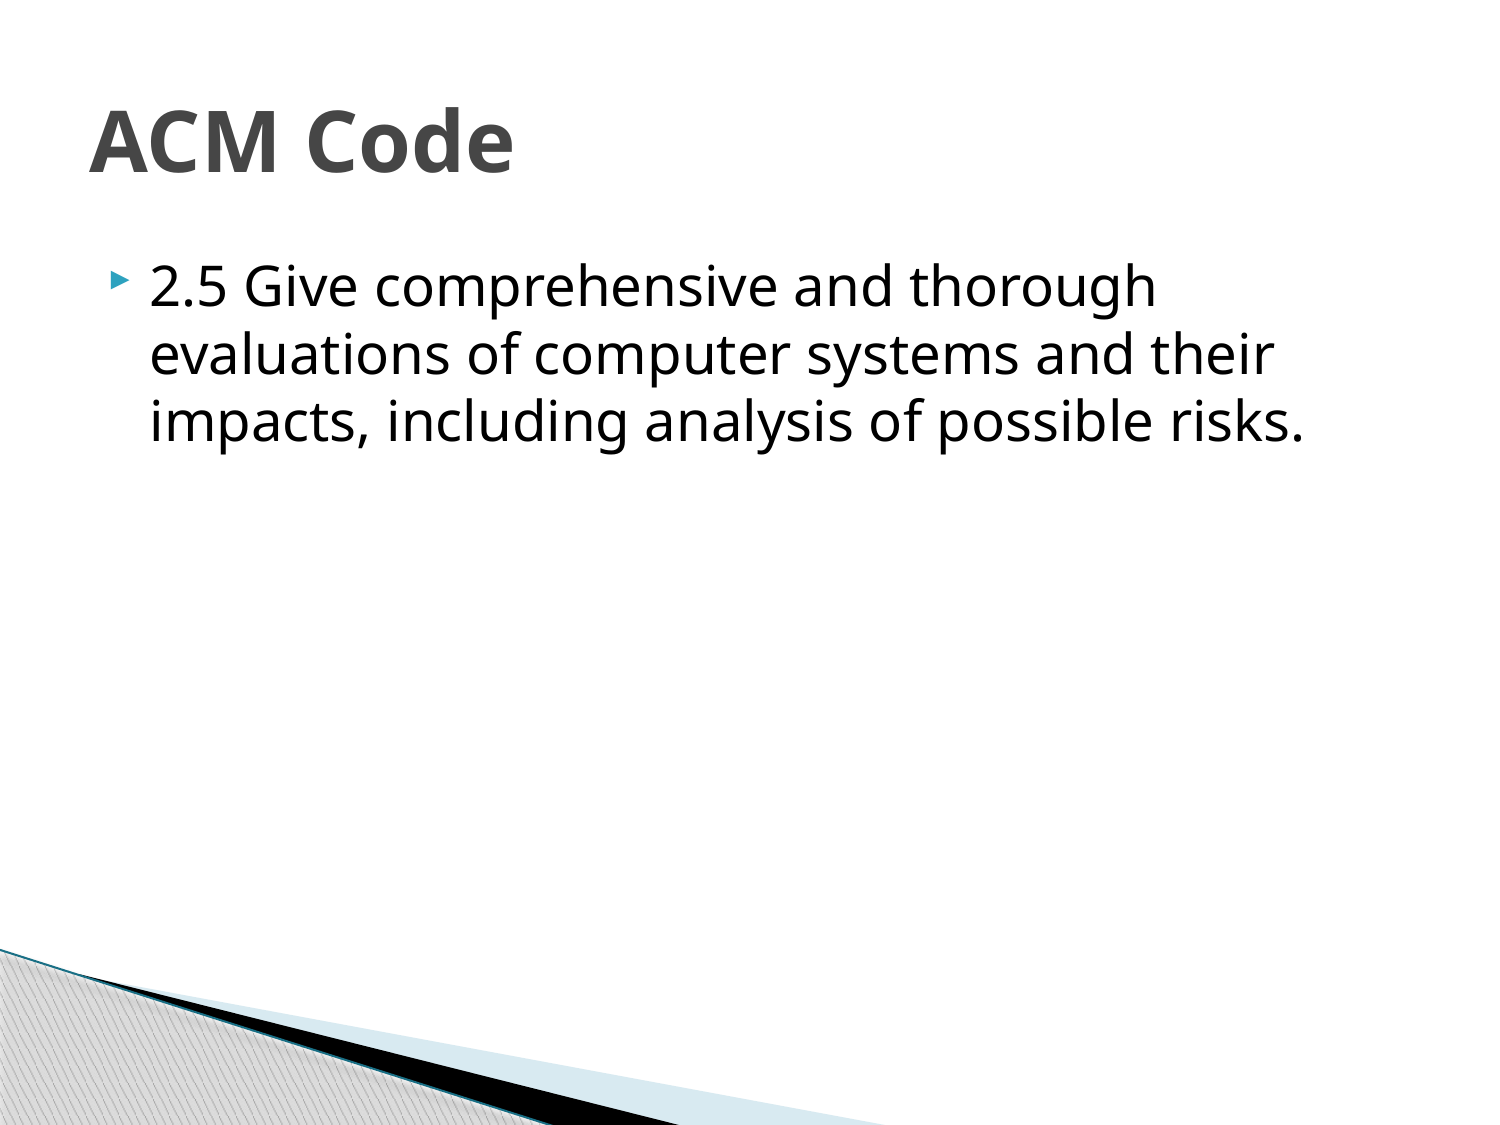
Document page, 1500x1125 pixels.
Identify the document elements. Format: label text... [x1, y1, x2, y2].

title ACM Code [75, 45, 1425, 233]
list 2.5 Give comprehensive and thorough evaluations of computer systems and their impacts, including analysis of possible risks. [75, 243, 1425, 986]
